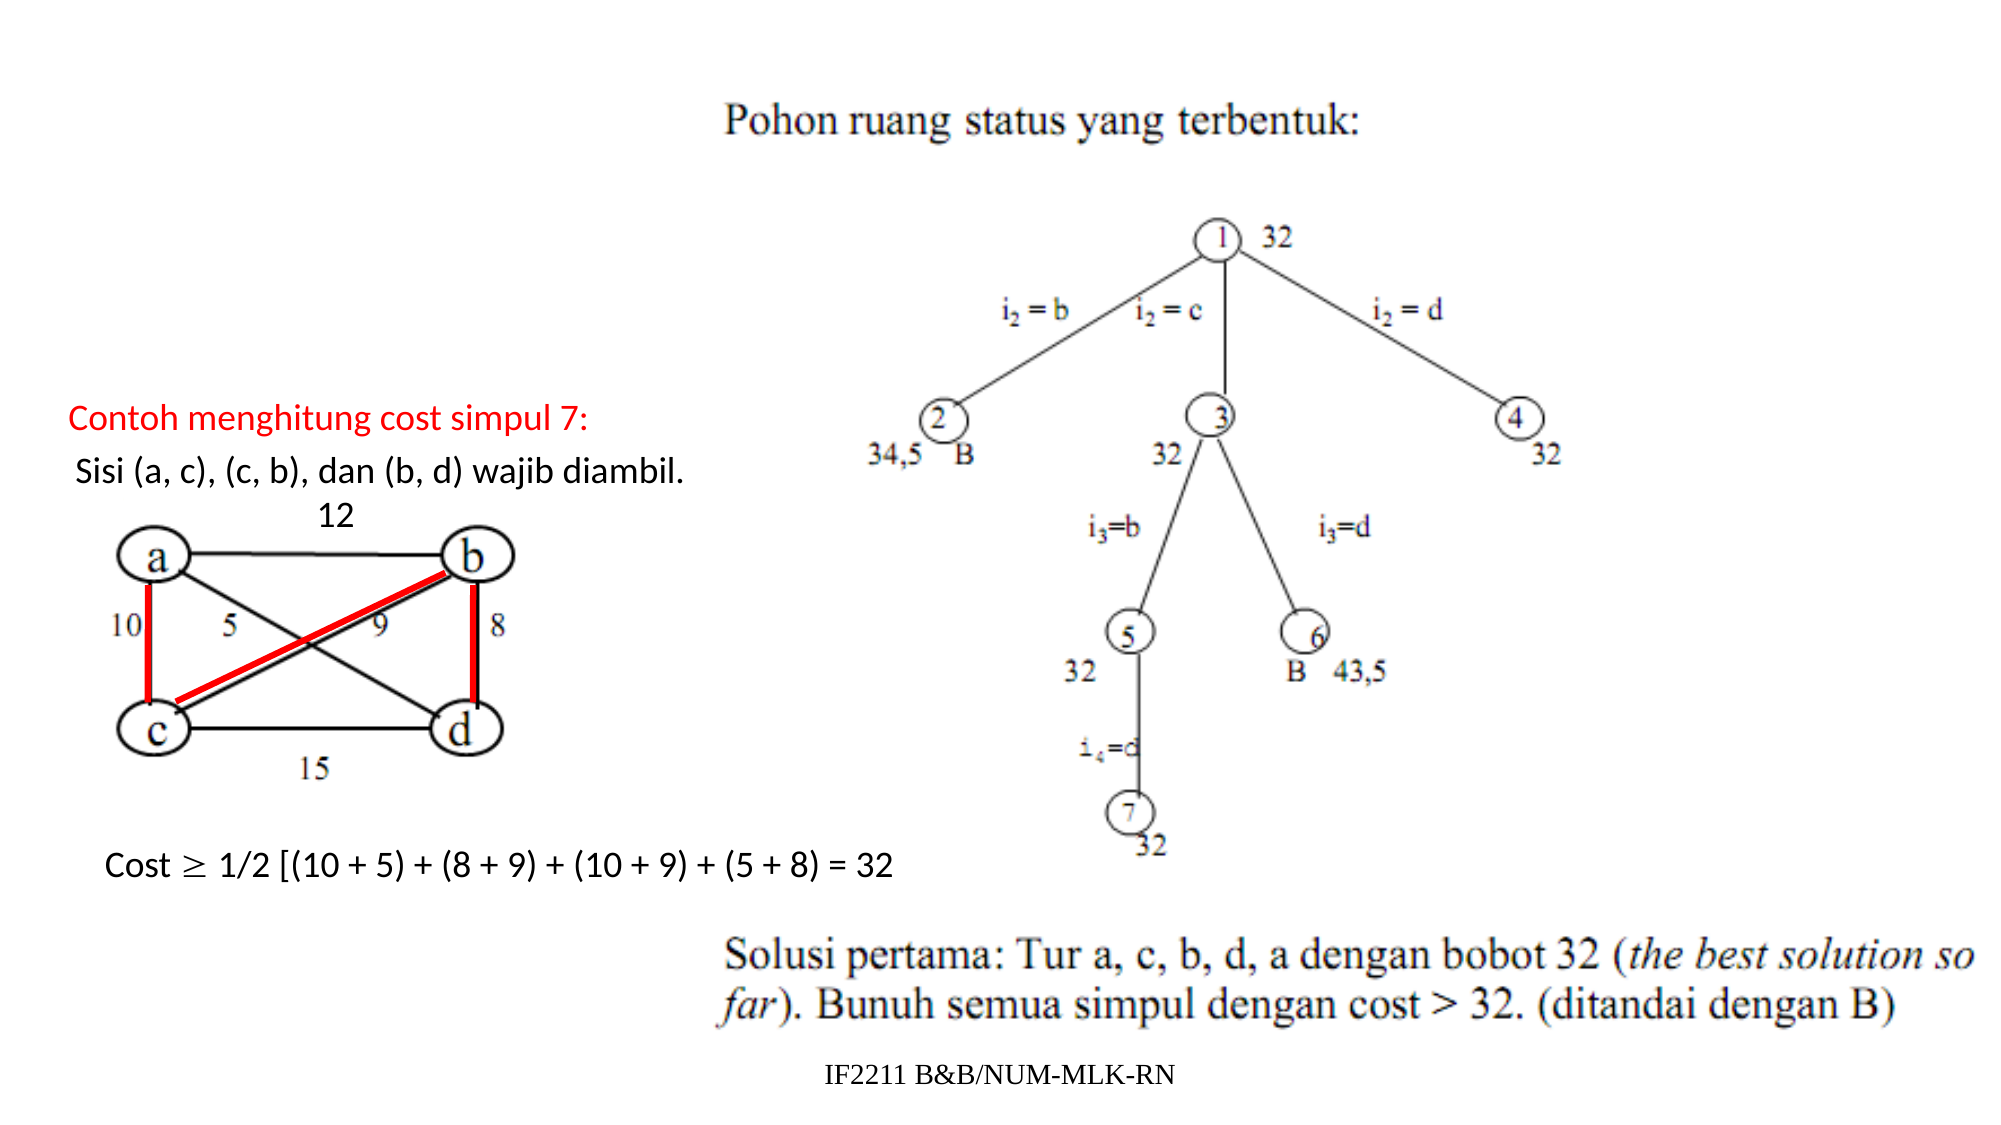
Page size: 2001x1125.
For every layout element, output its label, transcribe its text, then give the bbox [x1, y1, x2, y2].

text_box Sisi (a, c), (c, b), dan (b, d) wajib diambil. [60, 438, 701, 499]
text_box Cost  1/2 [(10 + 5) + (8 + 9) + (10 + 9) + (5 + 8) = 32 [90, 832, 712, 893]
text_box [175, 572, 446, 702]
picture [79, 480, 525, 808]
text_box Contoh menghitung cost simpul 7: [53, 385, 605, 446]
footer IF2211 B&B/NUM-MLK-RN [662, 1042, 1338, 1103]
picture [712, 85, 2000, 1046]
